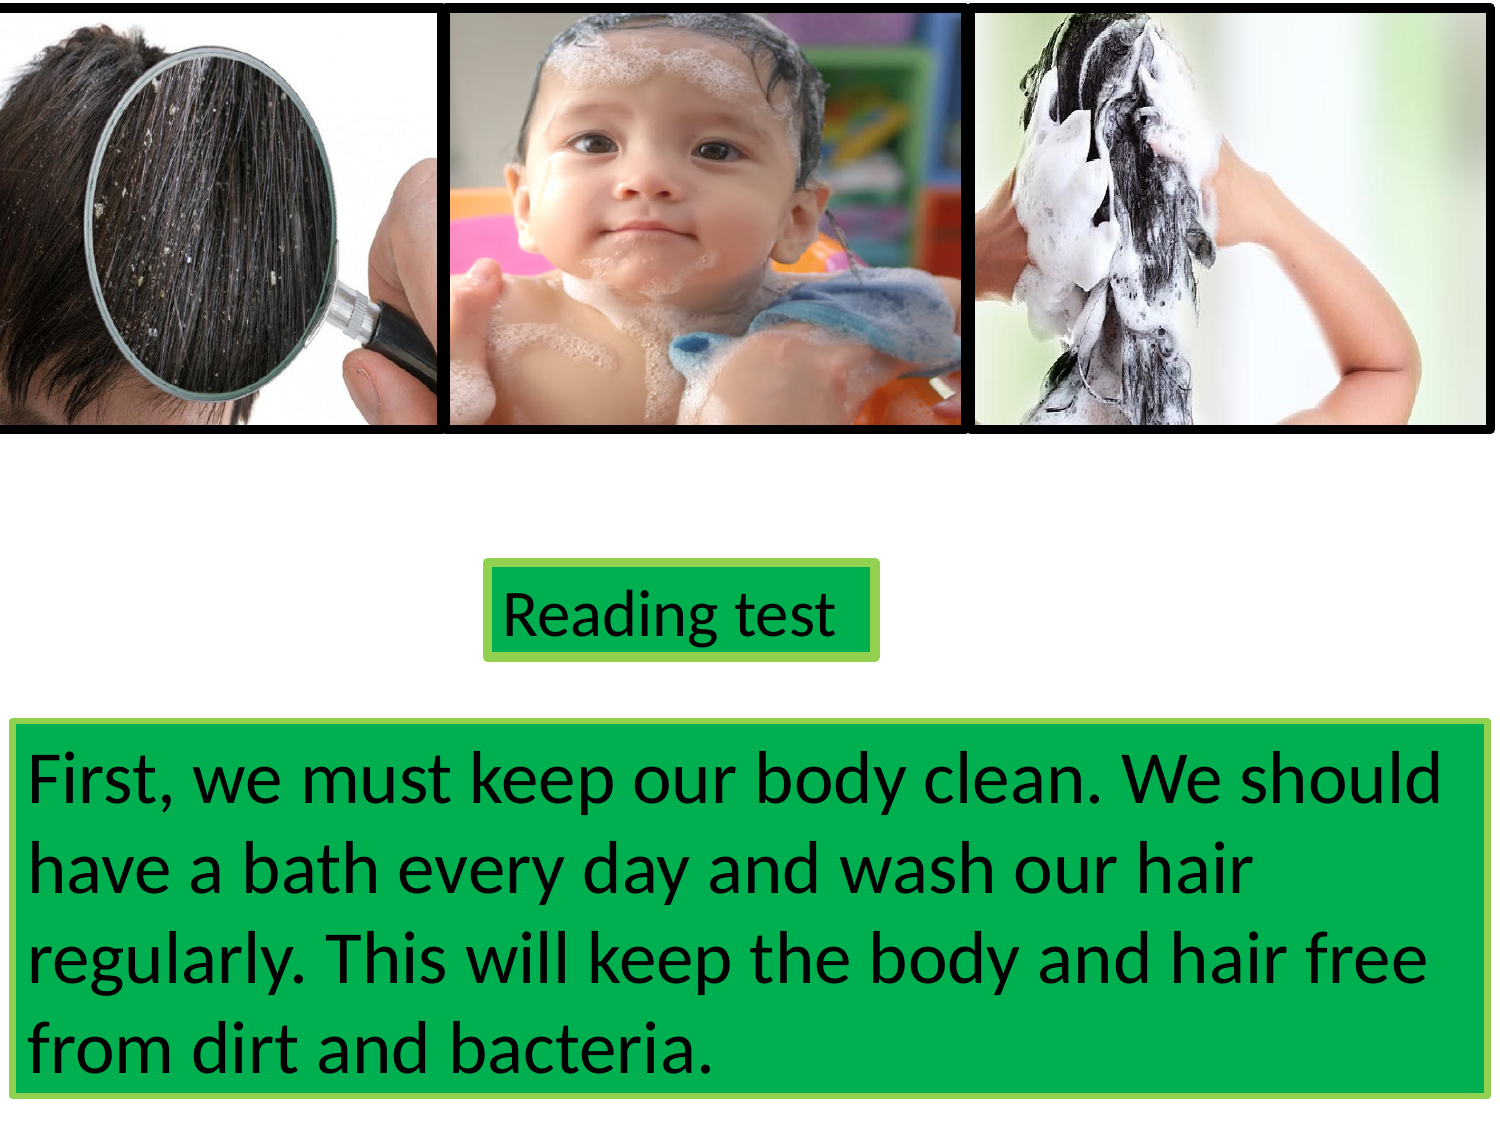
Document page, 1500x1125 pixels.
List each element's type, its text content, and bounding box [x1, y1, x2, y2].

picture [0, 12, 438, 426]
picture [974, 12, 1486, 426]
picture [449, 12, 961, 426]
text_box Reading test [487, 562, 875, 658]
text_box First, we must keep our body clean. We should have a bath every day and wash our hair regularly. This will keep the body and hair free from dirt and bacteria. [12, 721, 1488, 1097]
